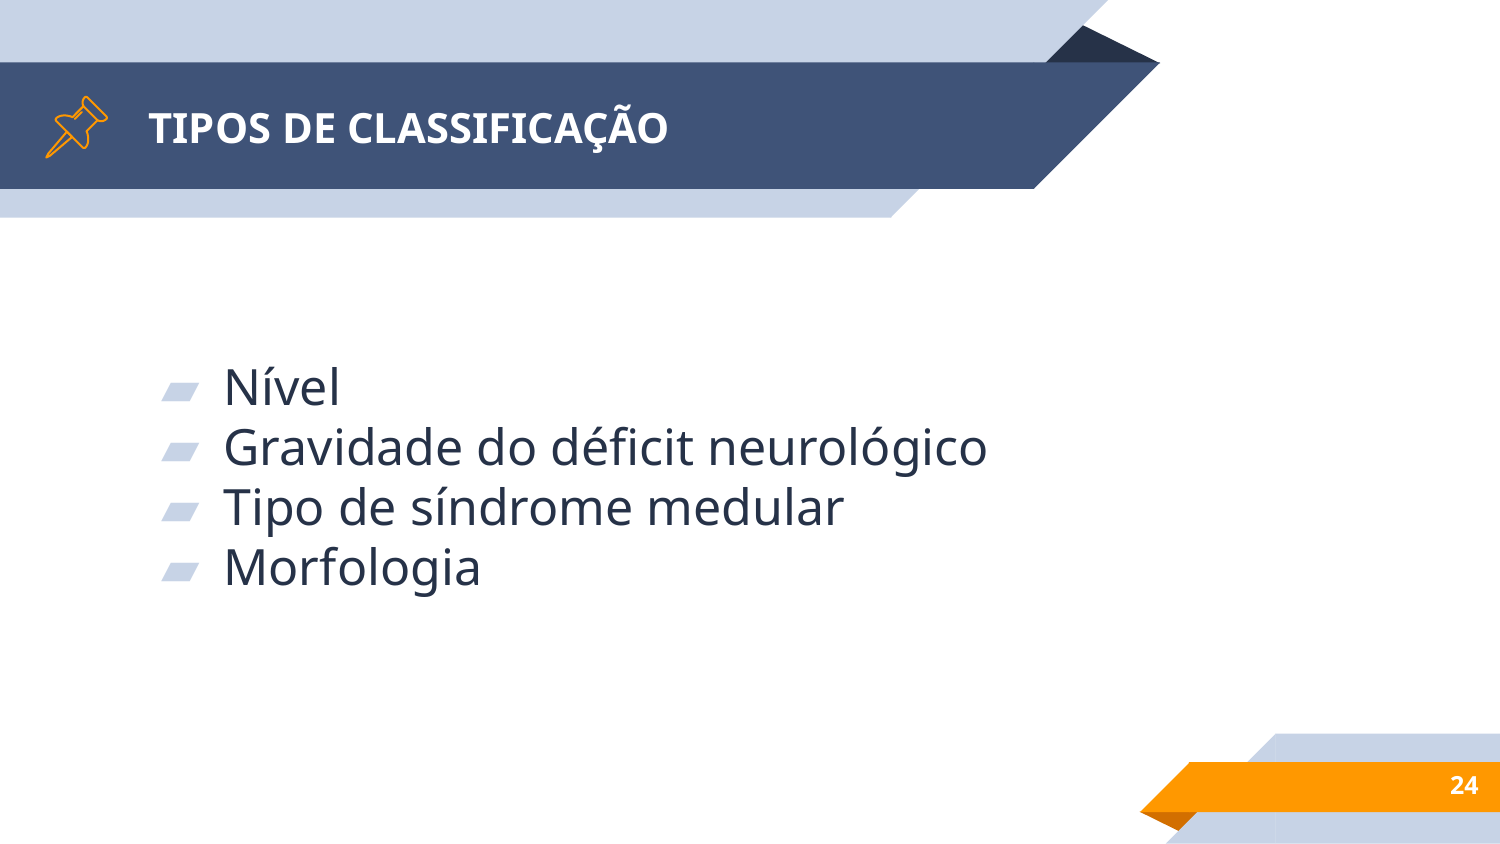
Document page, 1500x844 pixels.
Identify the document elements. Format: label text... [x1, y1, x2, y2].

title TIPOS DE CLASSIFICAÇÃO [133, 64, 1035, 190]
slide_number 24 [1249, 760, 1494, 813]
list Nível Gravidade do déficit neurológico Tipo de síndrome medular Morfologia [133, 217, 1140, 734]
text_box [45, 96, 108, 158]
